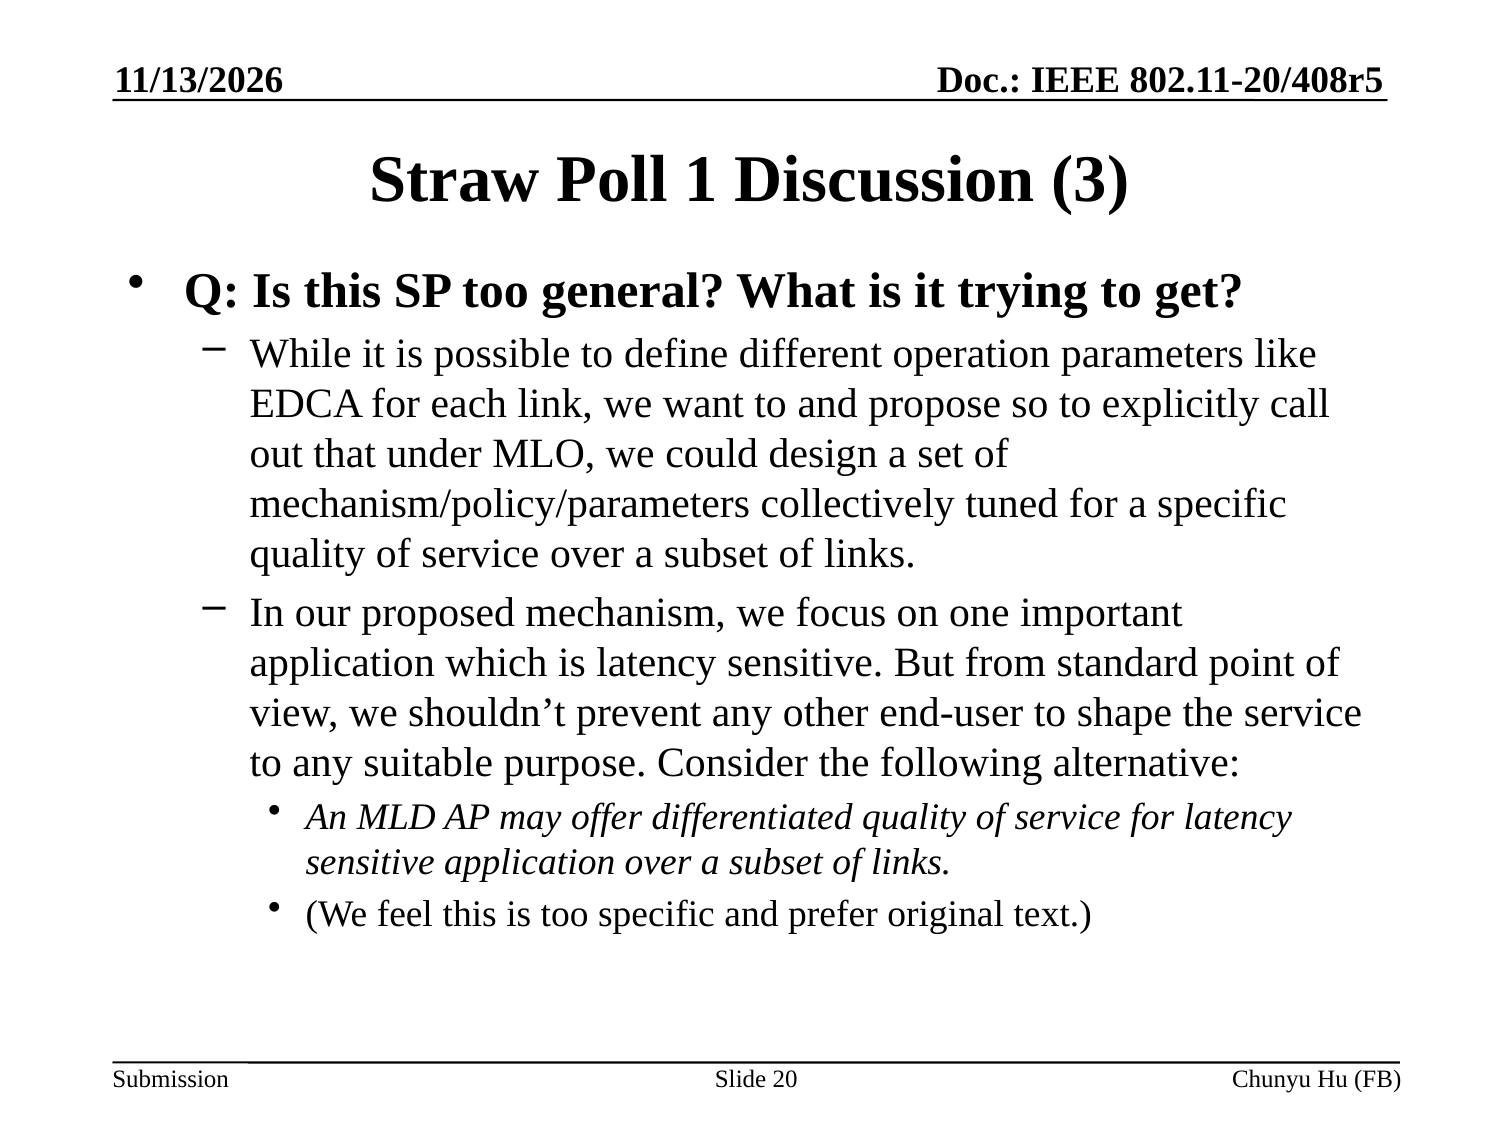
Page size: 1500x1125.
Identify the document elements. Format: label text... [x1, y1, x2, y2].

title Straw Poll 1 Discussion (3) [112, 112, 1388, 238]
list Q: Is this SP too general? What is it trying to get? While it is possible to define different operation parameters like EDCA for each link, we want to and propose so to explicitly call out that under MLO, we could design a set of mechanism/policy/parameters collectively tuned for a specific quality of service over a subset of links. In our proposed mechanism, we focus on one important application which is latency sensitive. But from standard point of view, we shouldn’t prevent any other end-user to shape the service to any suitable purpose. Consider the following alternative: An MLD AP may offer differentiated quality of service for latency sensitive application over a subset of links. (We feel this is too specific and prefer original text.) [112, 249, 1388, 1001]
slide_number Slide 20 [712, 1061, 800, 1093]
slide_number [114, 54, 368, 101]
footer Chunyu Hu (FB) [1102, 1061, 1402, 1093]
